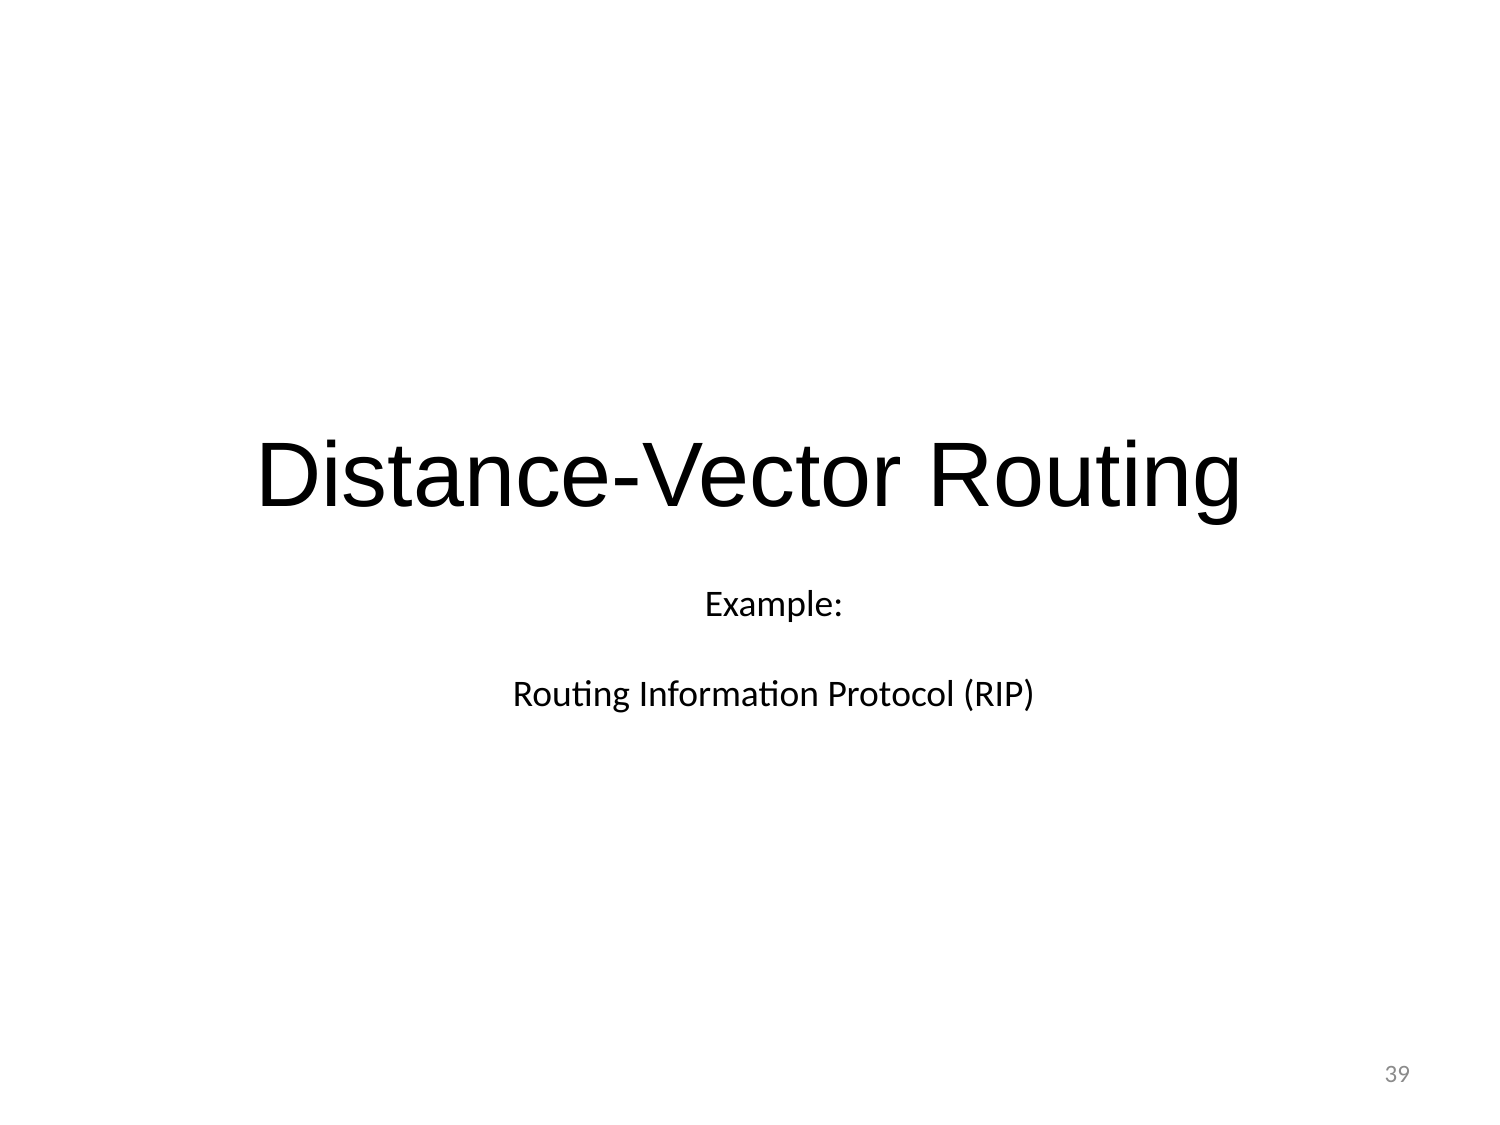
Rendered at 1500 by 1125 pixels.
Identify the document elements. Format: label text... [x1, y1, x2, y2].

slide_number 39 [1074, 1042, 1425, 1103]
title Distance-Vector Routing [112, 349, 1388, 591]
text_box Example: Routing Information Protocol (RIP) [160, 571, 1388, 722]
